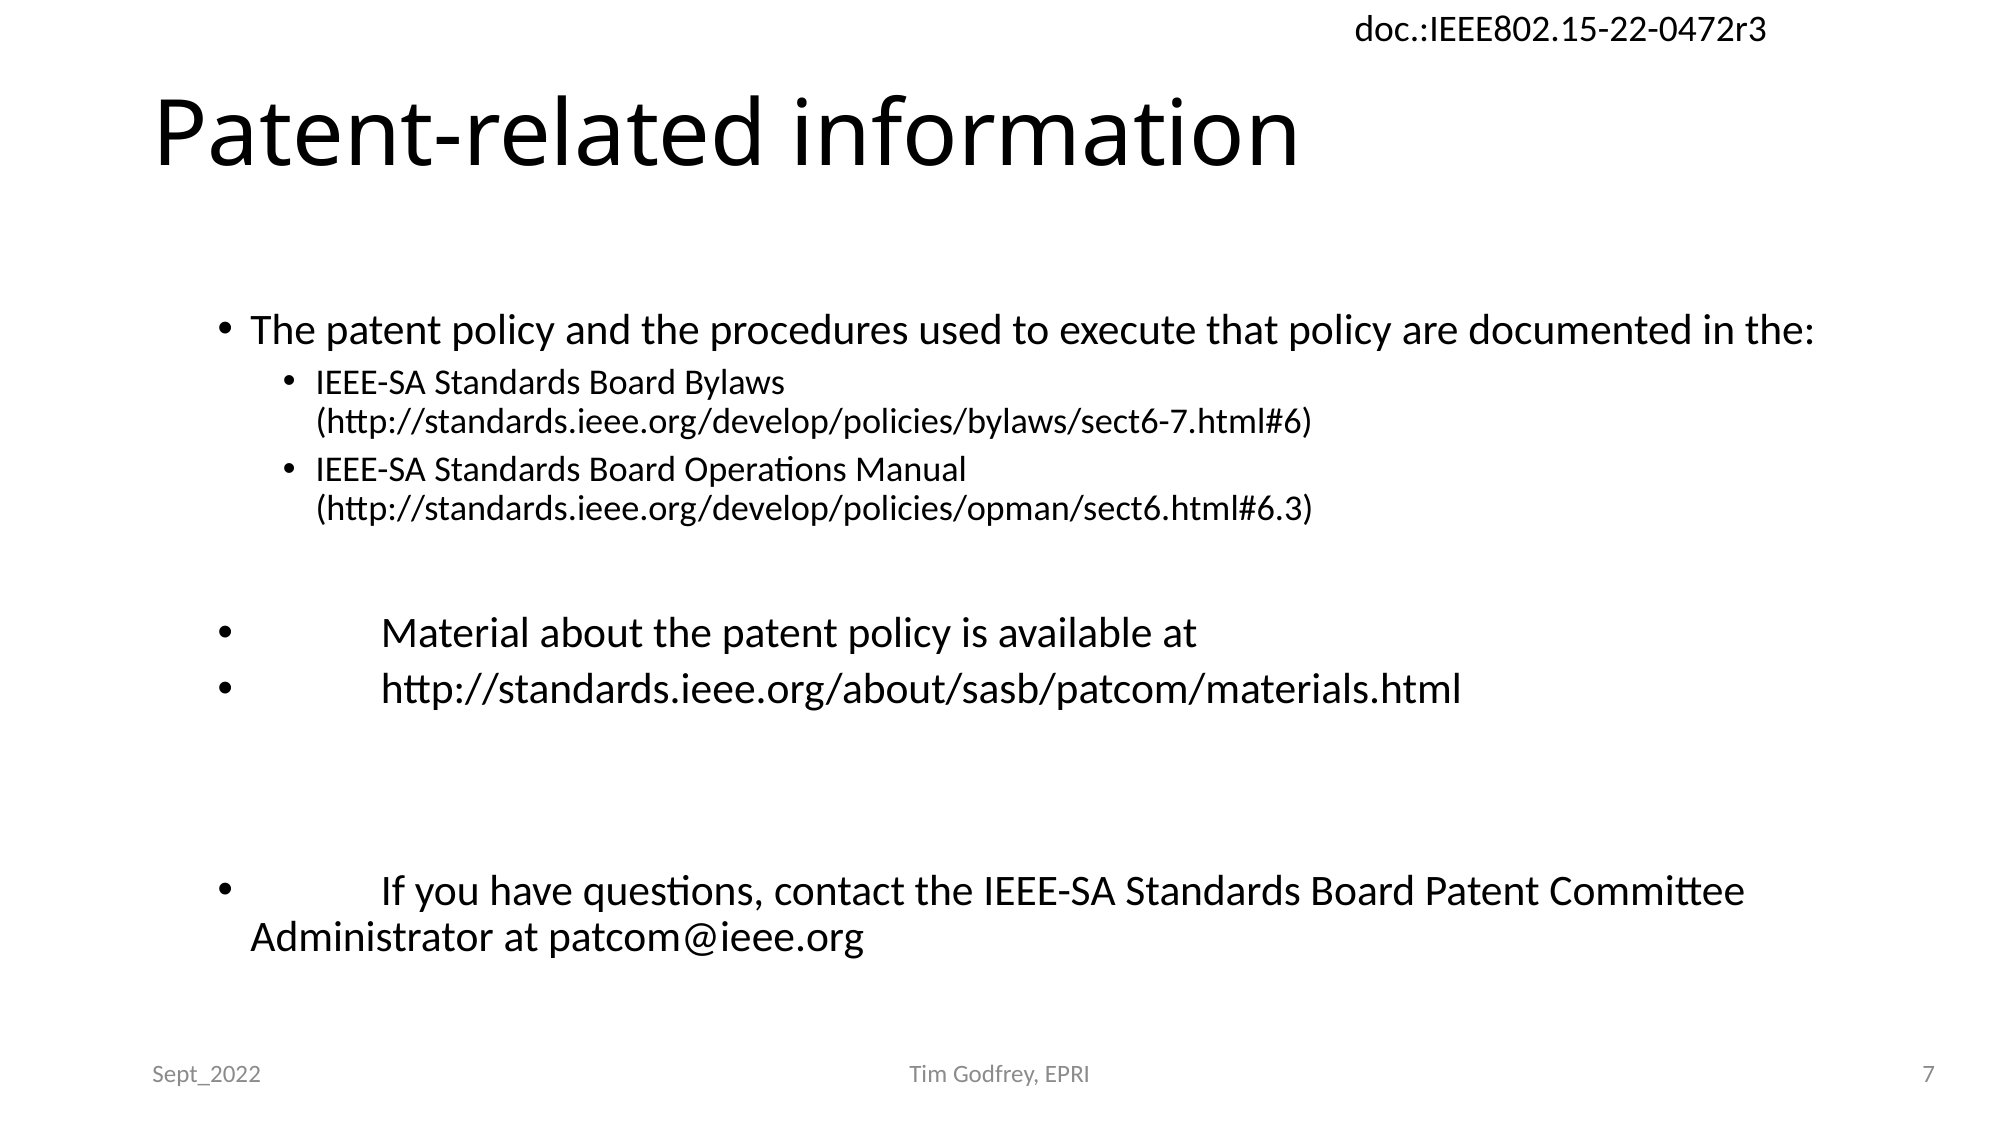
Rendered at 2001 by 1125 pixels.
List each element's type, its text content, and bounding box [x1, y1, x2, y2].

title Patent-related information [137, 59, 1863, 213]
slide_number 7 [1462, 1042, 1950, 1103]
text_box [337, 99, 1688, 225]
footer Tim Godfrey, EPRI [662, 1042, 1338, 1103]
slide_number Sept_2022 [137, 1042, 588, 1103]
list The patent policy and the procedures used to execute that policy are documented in the: IEEE-SA Standards Board Bylaws (http://standards.ieee.org/develop/policies/bylaws/sect6-7.html#6) IEEE-SA Standards Board Operations Manual (http://standards.ieee.org/develop/policies/opman/sect6.html#6.3) Material about the patent policy is available at http://standards.ieee.org/about/sasb/patcom/materials.html If you have questions, contact the IEEE-SA Standards Board Patent Committee Administrator at patcom@ieee.org [137, 299, 1863, 1014]
